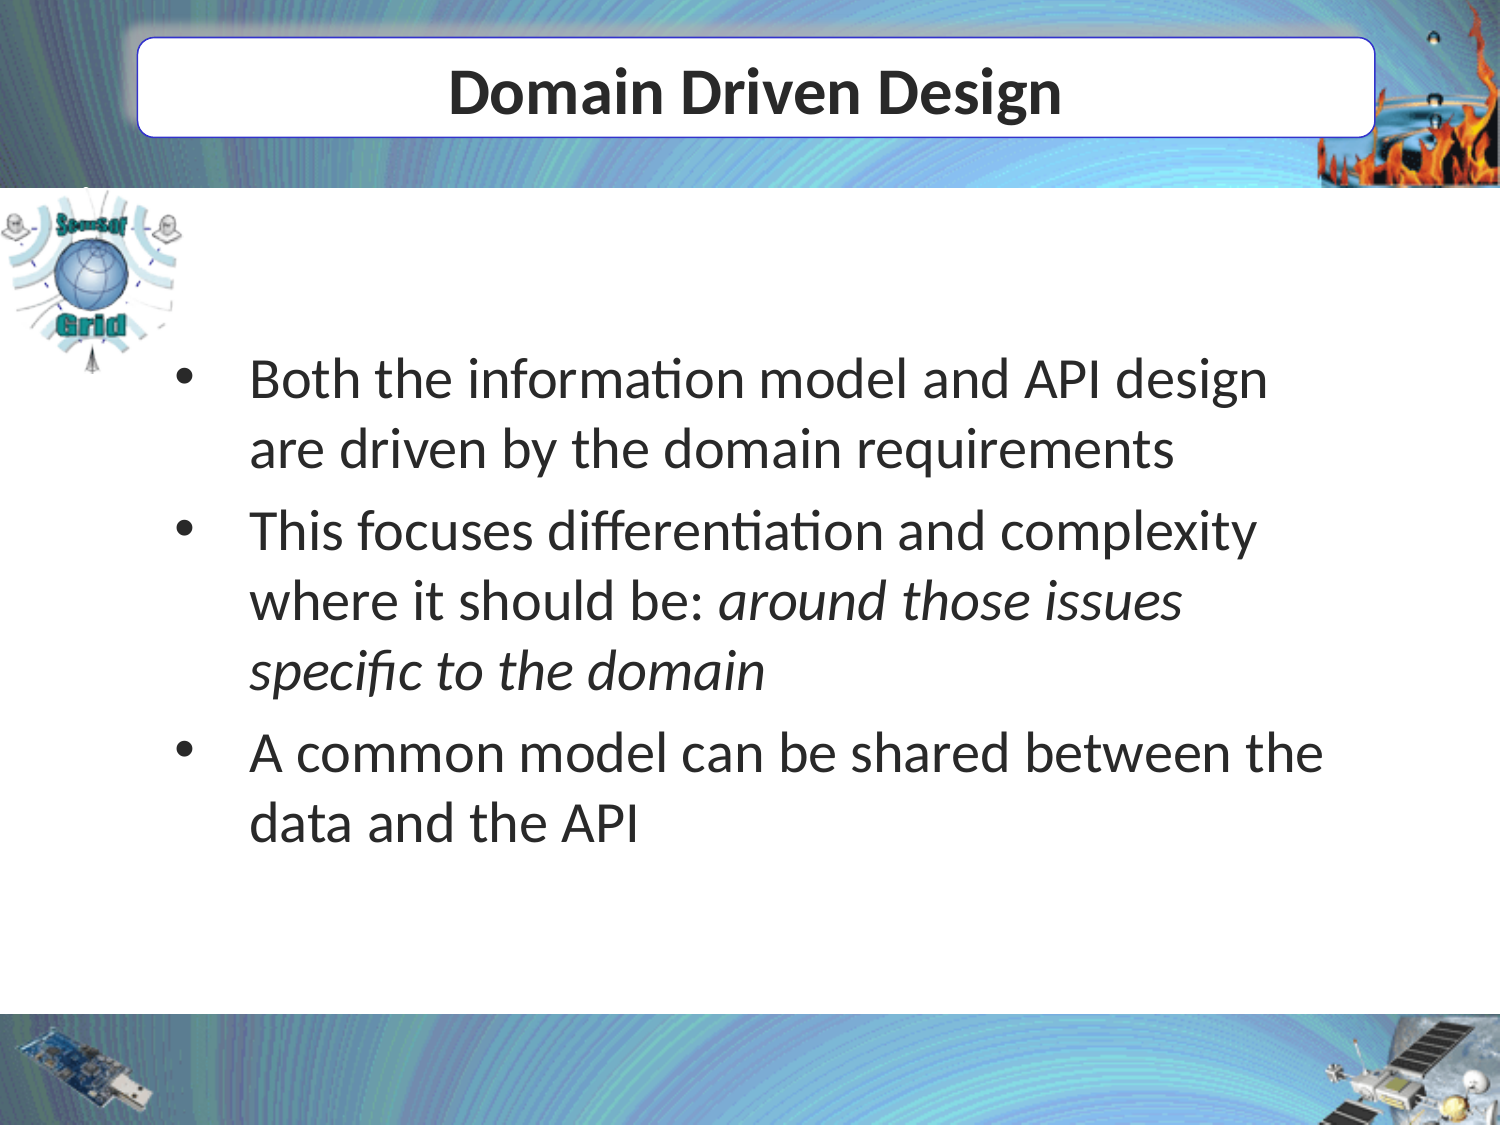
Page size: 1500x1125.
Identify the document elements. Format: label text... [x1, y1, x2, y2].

picture [0, 1014, 1500, 1125]
picture [0, 0, 1500, 374]
list Both the information model and API design are driven by the domain requirements This focuses differentiation and complexity where it should be: around those issues specific to the domain A common model can be shared between the data and the API [159, 332, 1360, 1071]
title Domain Driven Design [162, 37, 1350, 138]
